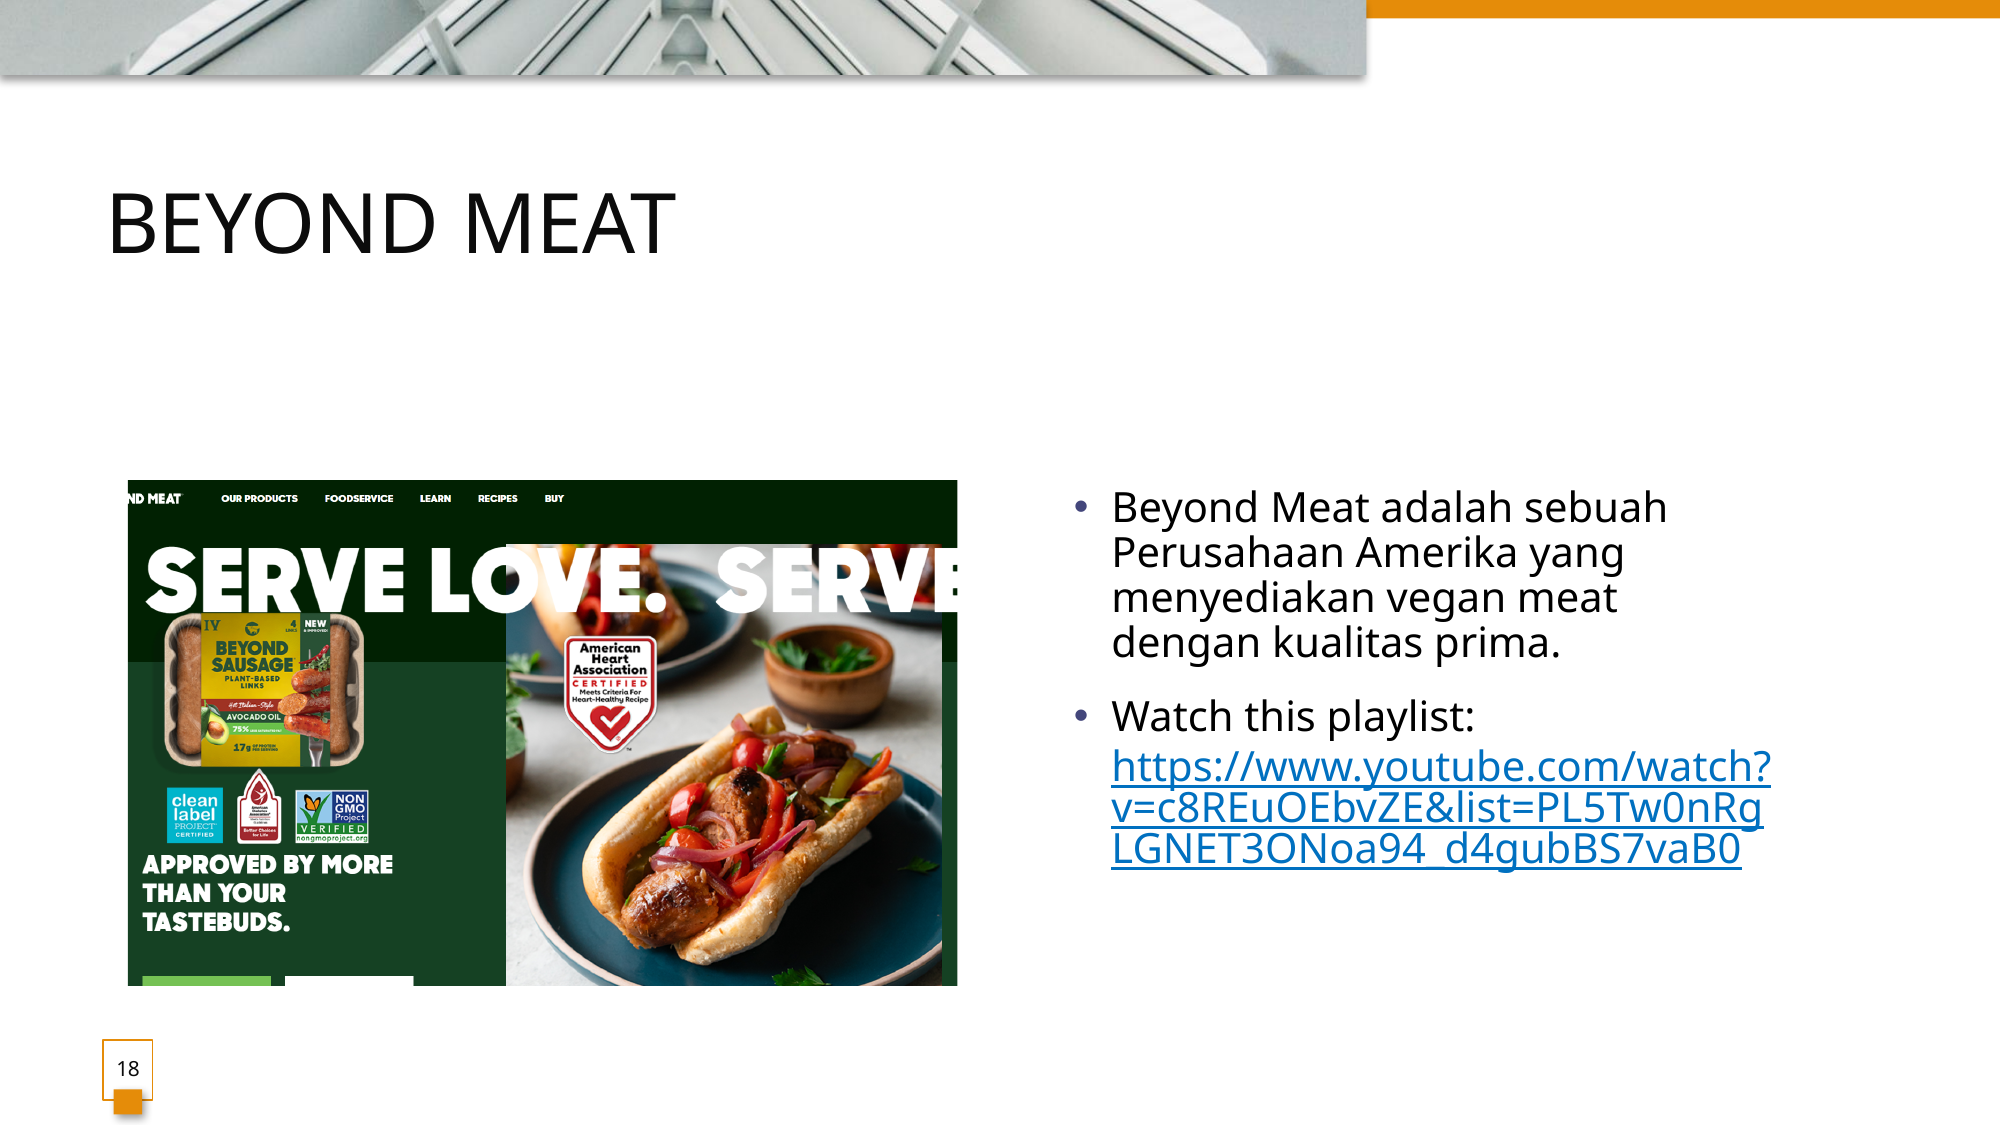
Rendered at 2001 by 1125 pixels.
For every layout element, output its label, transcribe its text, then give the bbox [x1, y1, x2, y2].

title BEYOND MEAT [90, 162, 1863, 279]
text_box [113, 1089, 143, 1115]
list Beyond Meat adalah sebuah Perusahaan Amerika yang menyediakan vegan meat dengan kualitas prima. Watch this playlist: https://www.youtube.com/watch?v=c8REuOEbvZE&list=PL5Tw0nRgLGNET3ONoa94_d4gubBS7vaB0 [1059, 478, 1792, 1038]
slide_number ‹#› [102, 1039, 153, 1101]
picture [0, 0, 1367, 76]
picture [127, 479, 958, 986]
